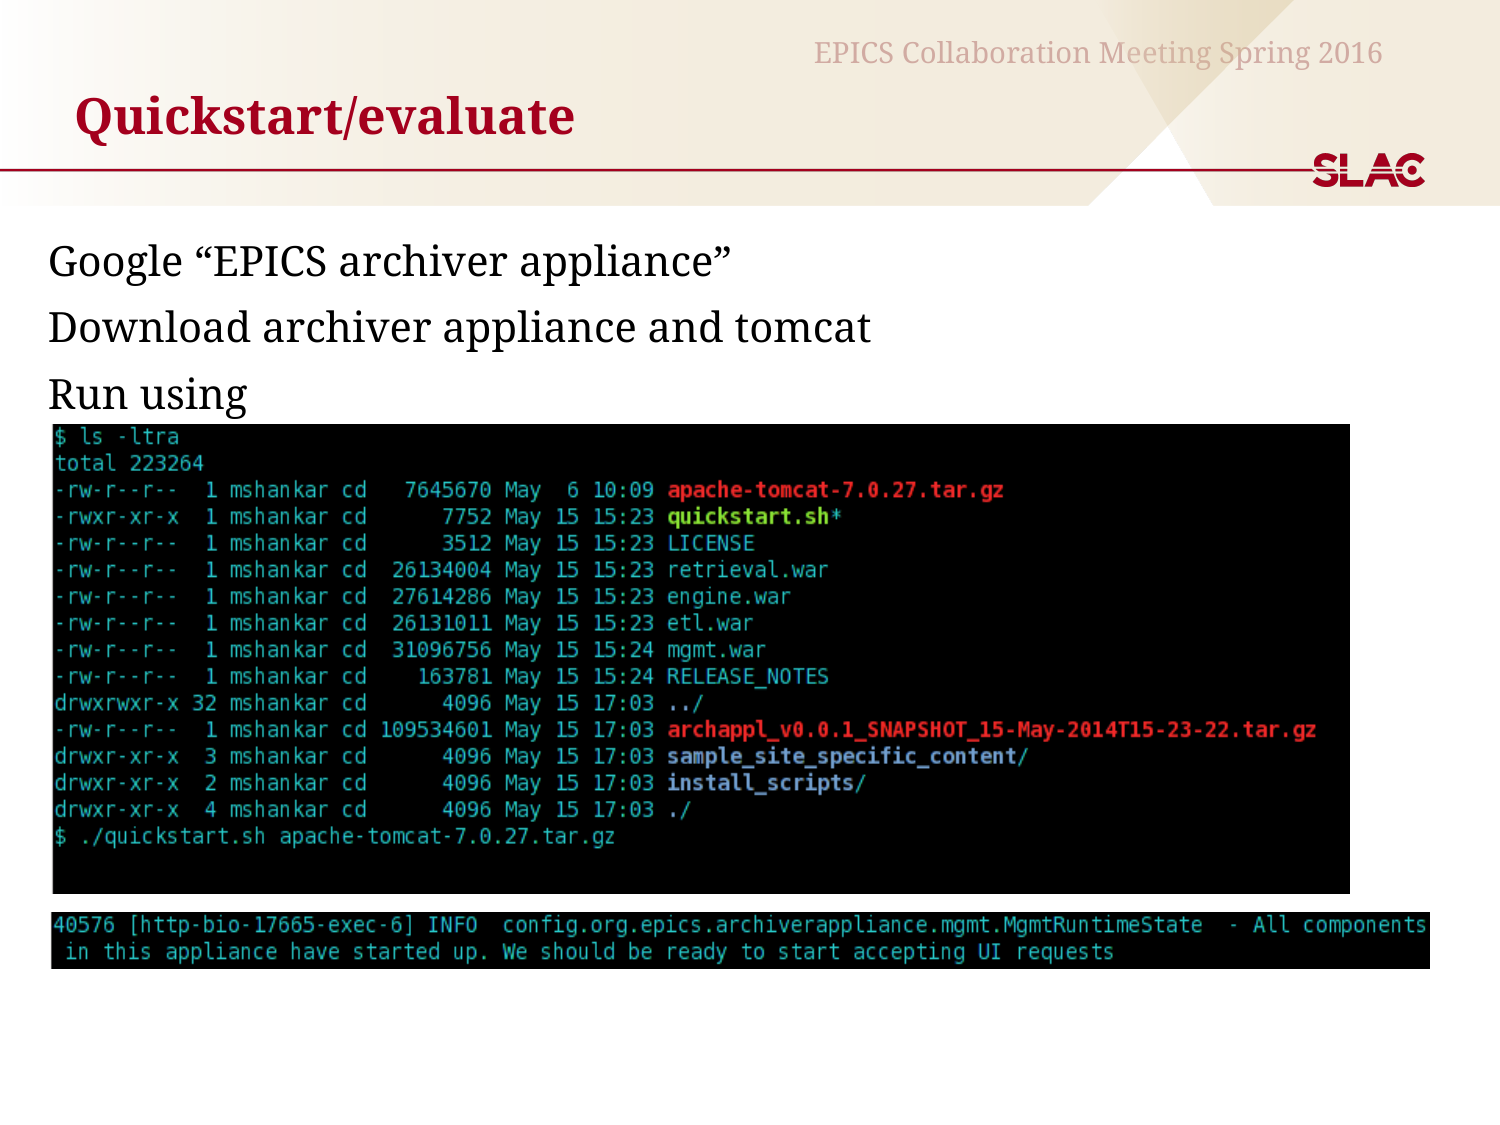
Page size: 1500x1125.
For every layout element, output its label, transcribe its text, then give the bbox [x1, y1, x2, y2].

picture [49, 424, 1351, 894]
picture [0, 0, 1500, 206]
list Google “EPICS archiver appliance” Download archiver appliance and tomcat Run using ./quickstart.sh apache-tomcat-7.0.27.tar.gz [47, 224, 1461, 963]
picture [49, 912, 1430, 970]
title Quickstart/evaluate [74, 21, 1404, 145]
